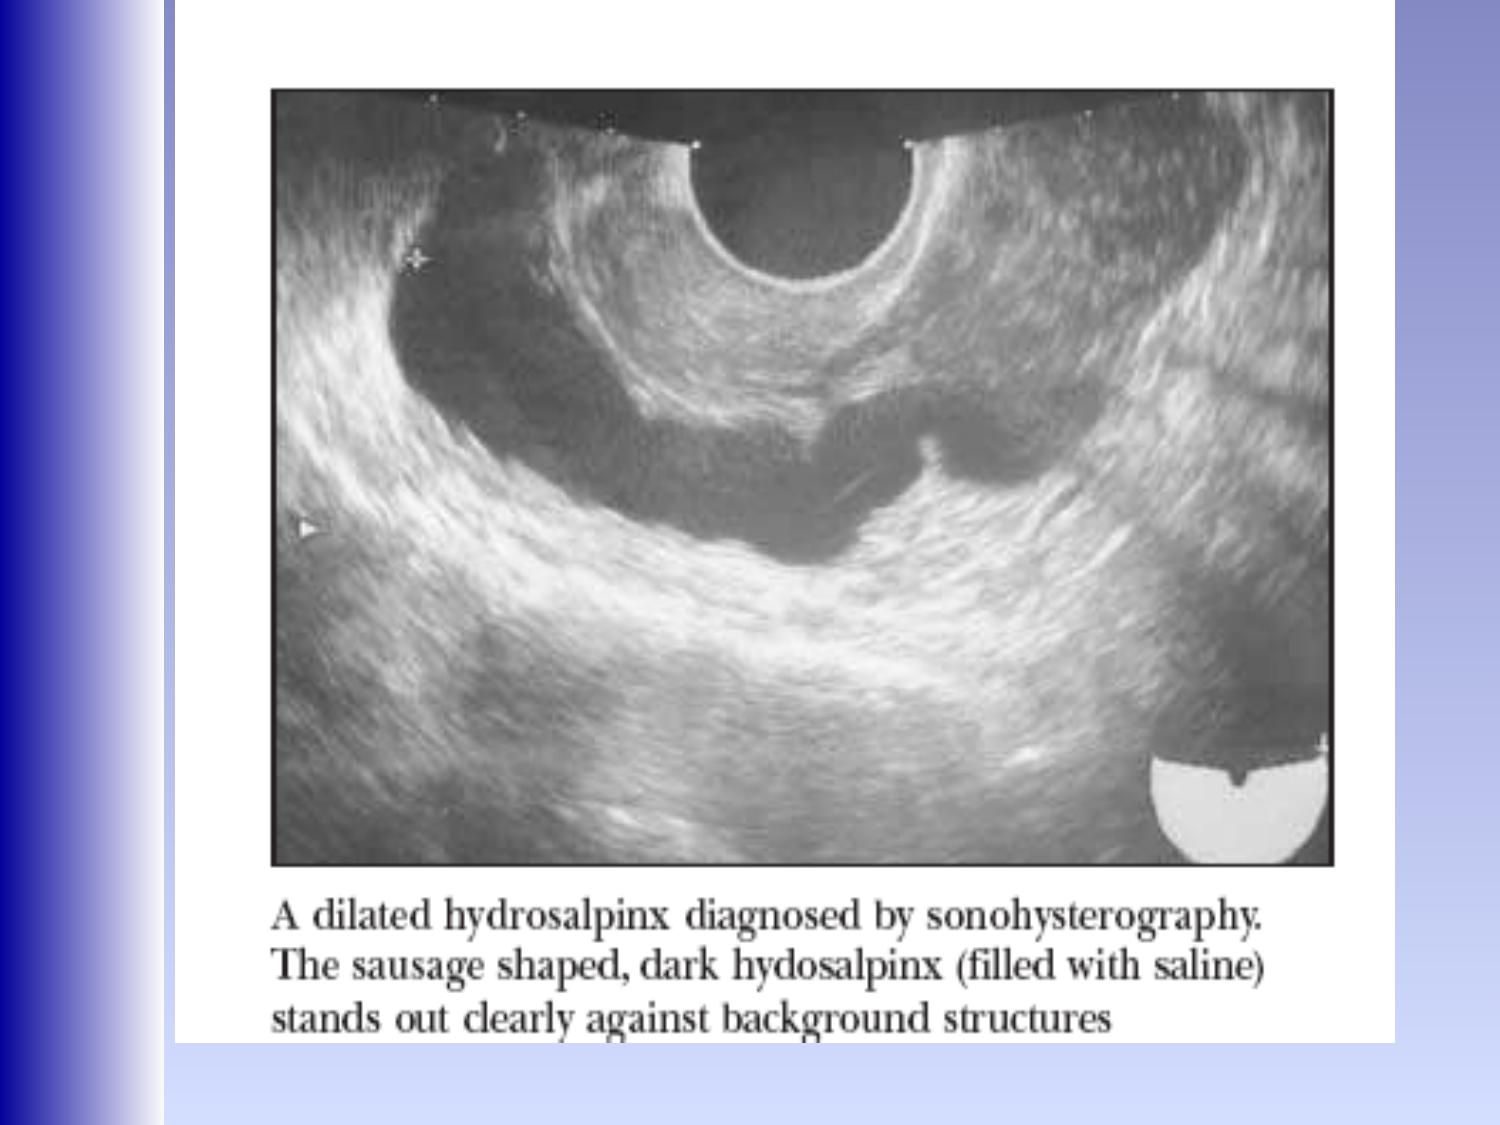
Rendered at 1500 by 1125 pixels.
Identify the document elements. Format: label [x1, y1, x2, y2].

list [175, 0, 1395, 1044]
text_box [0, 0, 164, 1125]
